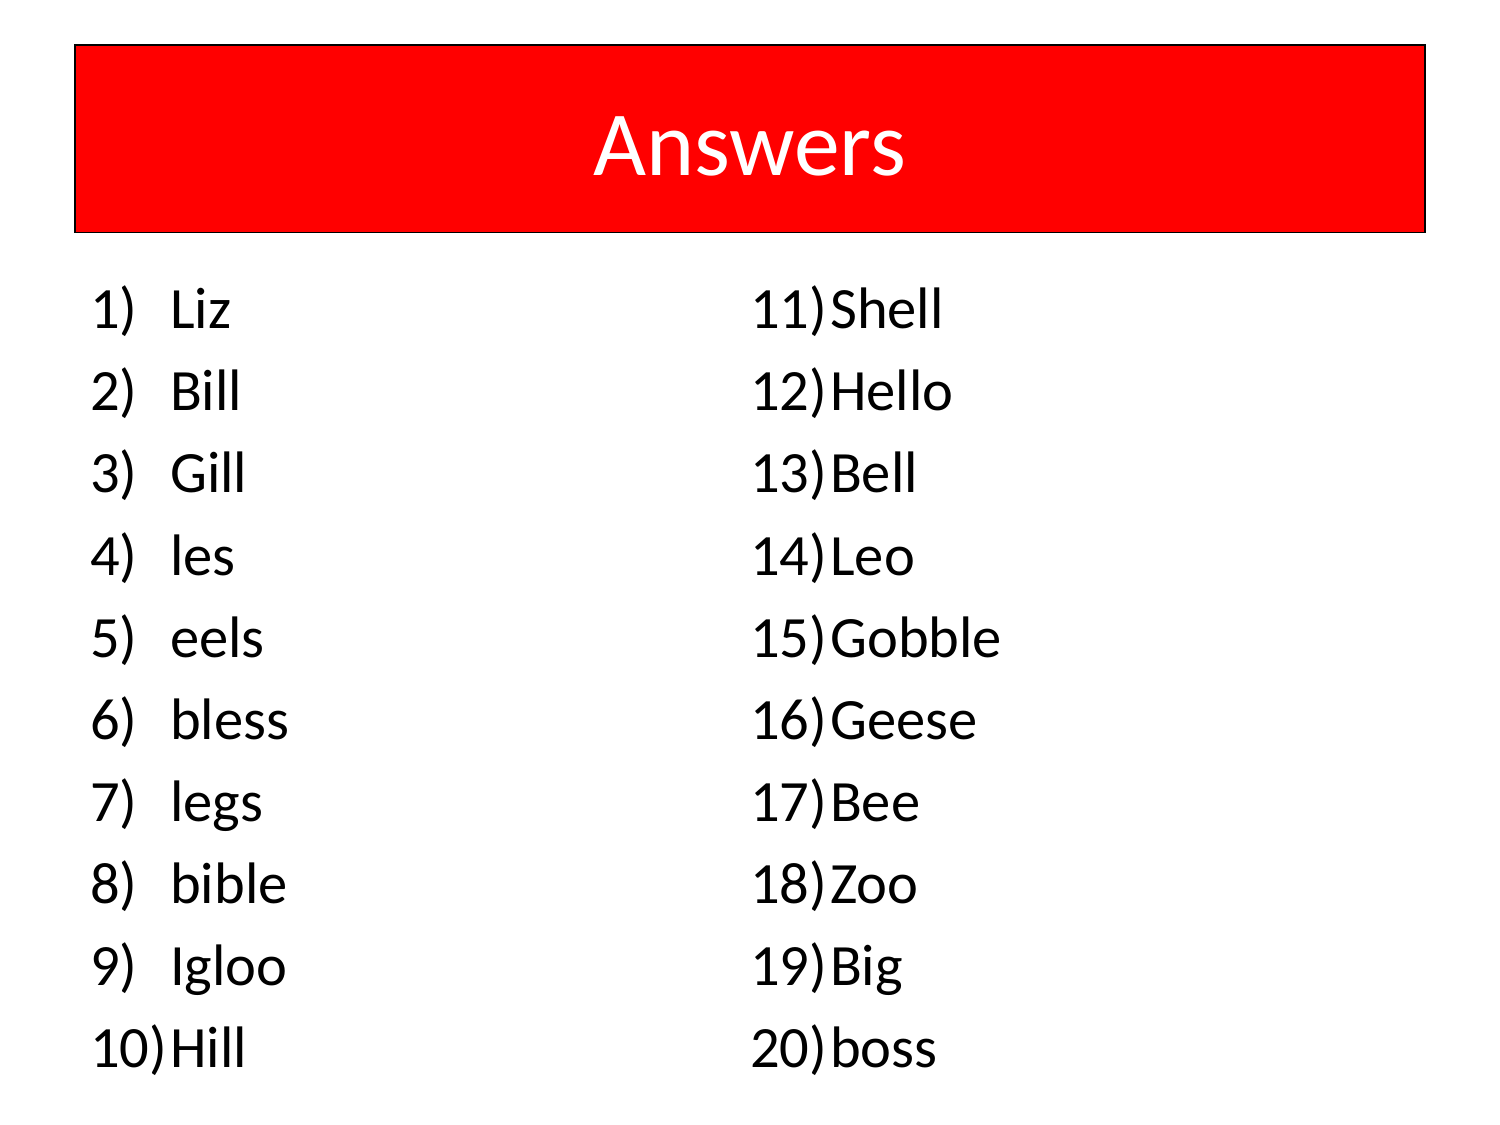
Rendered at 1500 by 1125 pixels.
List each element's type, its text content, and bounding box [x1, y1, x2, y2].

list Liz Bill Gill les eels bless legs bible Igloo Hill Shell Hello Bell Leo Gobble Geese Bee Zoo Big boss [74, 262, 1426, 1095]
title Answers [74, 44, 1426, 233]
